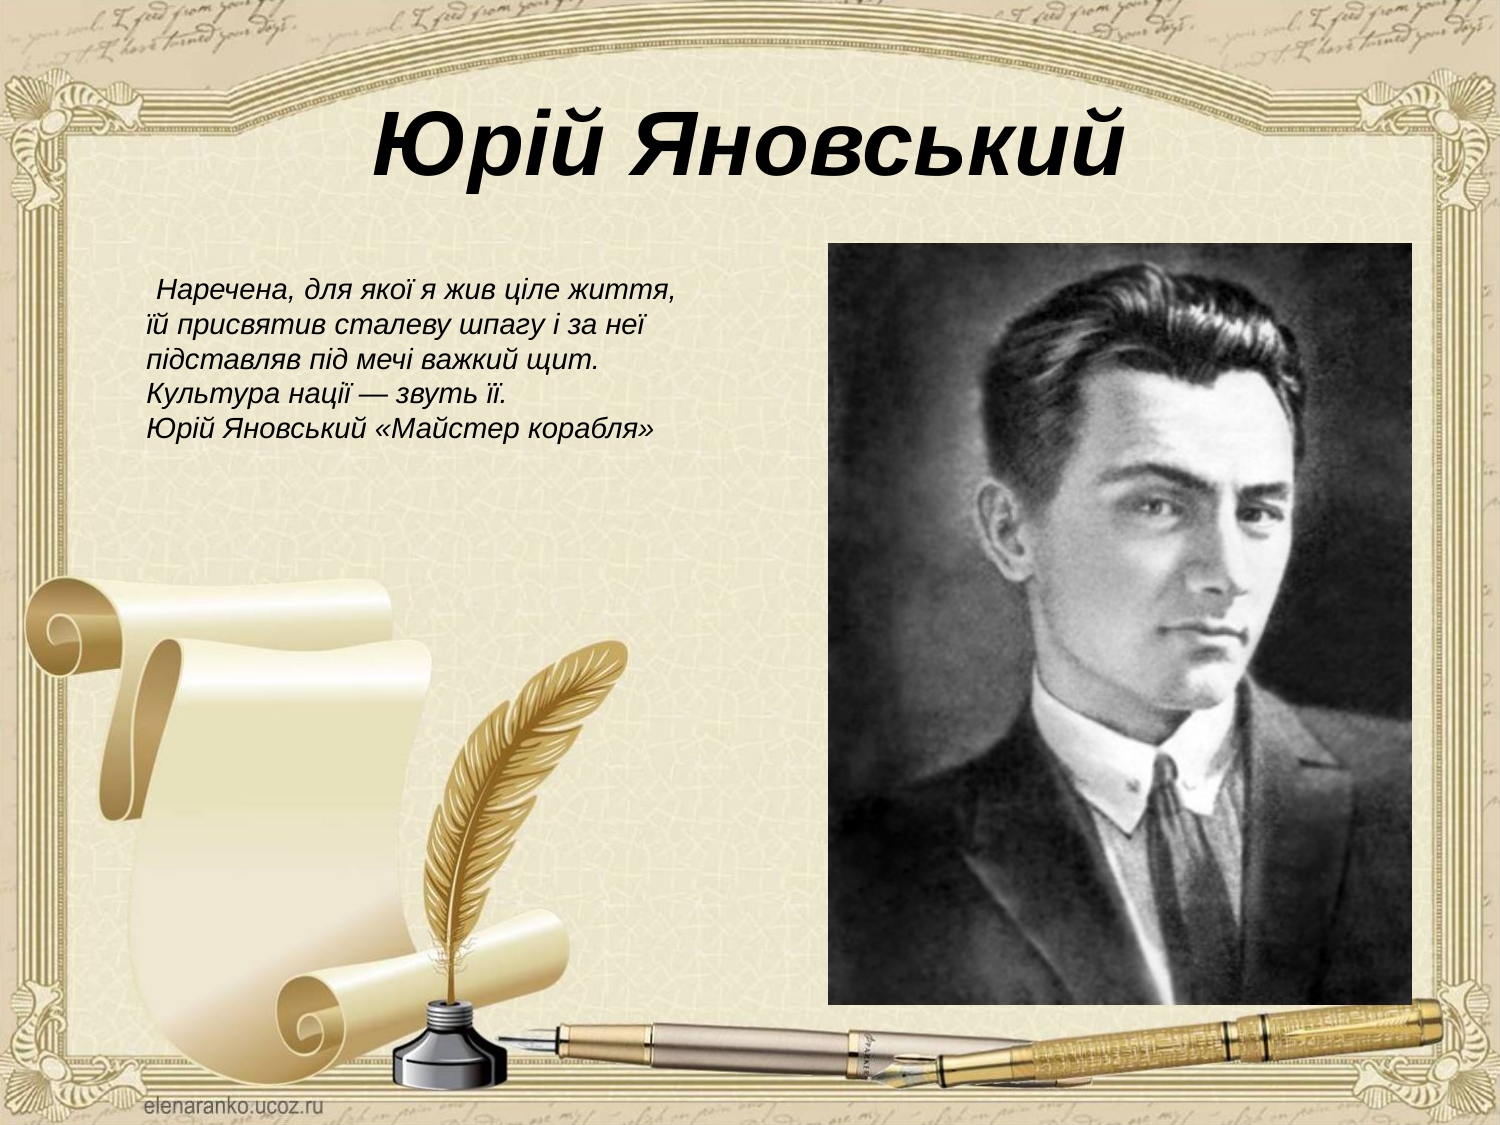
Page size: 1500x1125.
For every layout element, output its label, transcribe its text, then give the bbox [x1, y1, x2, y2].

picture [0, 0, 1500, 1125]
title Юрій Яновський [74, 44, 1426, 233]
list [828, 243, 1412, 1006]
list Наречена, для якої я жив ціле життя, їй присвятив сталеву шпагу і за неї підставляв під мечі важкий щит. Культура нації — звуть її. Юрій Яновський «Майстер корабля» [74, 262, 738, 1006]
